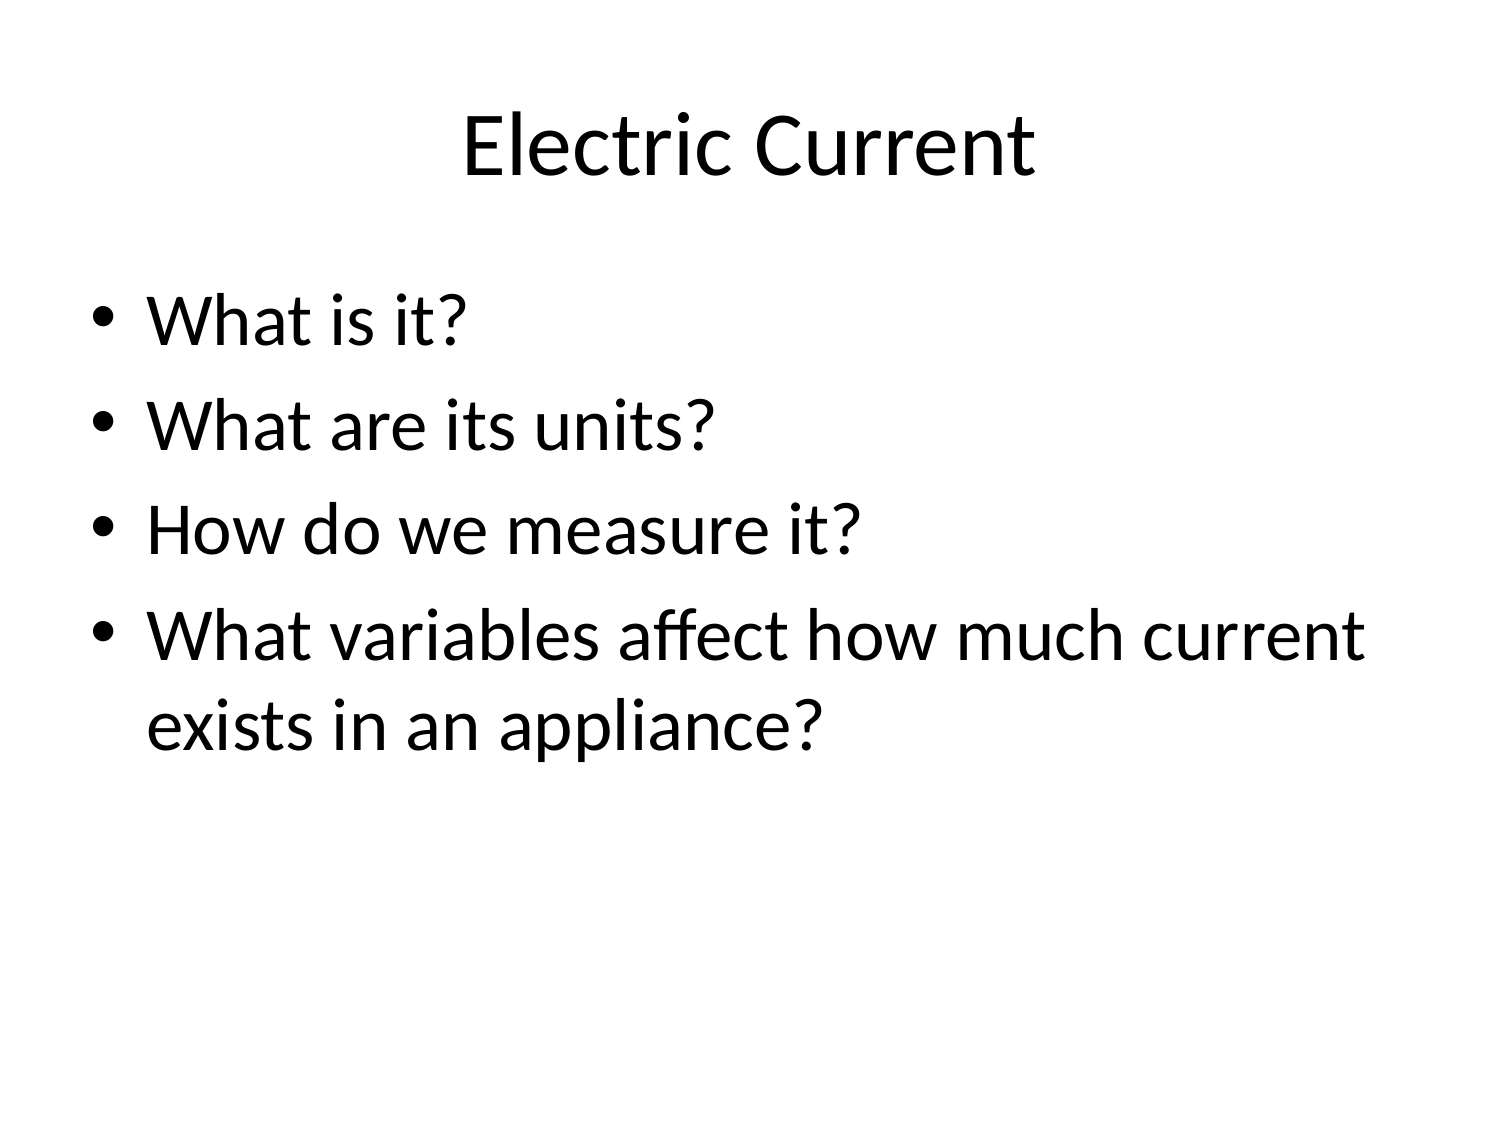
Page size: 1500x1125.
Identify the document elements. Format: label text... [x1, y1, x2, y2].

list What is it? What are its units? How do we measure it? What variables affect how much current exists in an appliance? [75, 262, 1425, 1005]
title Electric Current [75, 45, 1425, 233]
